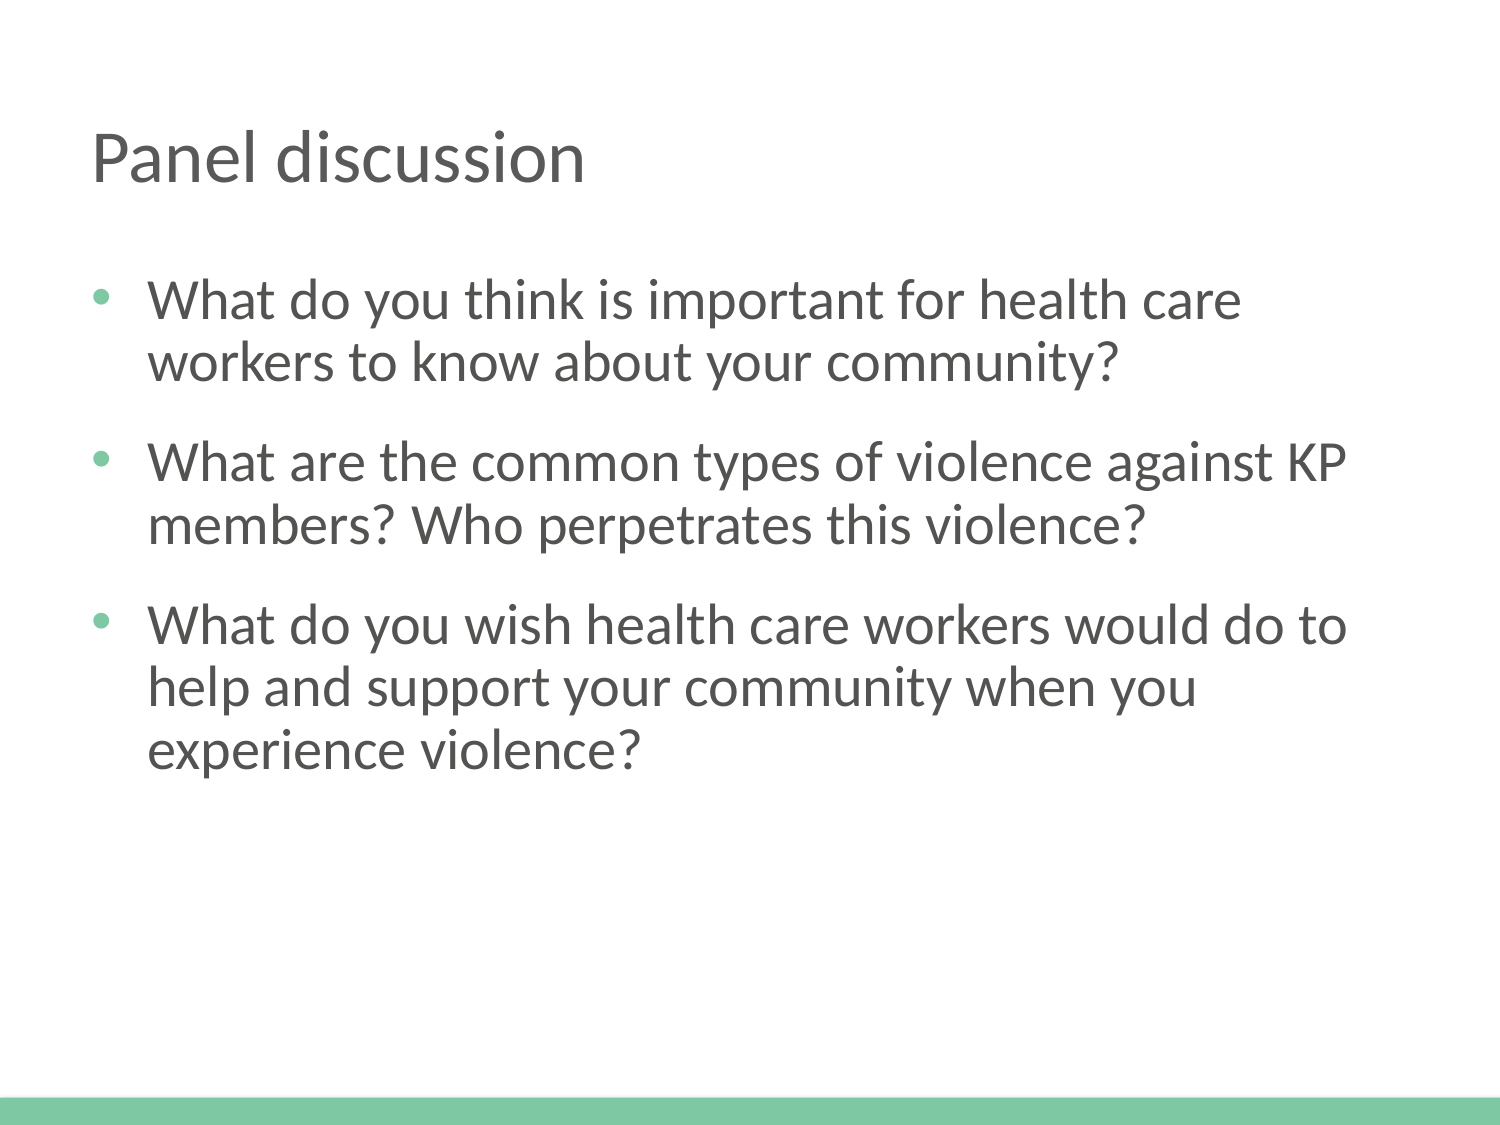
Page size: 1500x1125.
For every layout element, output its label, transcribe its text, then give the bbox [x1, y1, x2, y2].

title Panel discussion [76, 73, 1425, 233]
list What do you think is important for health care workers to know about your community? What are the common types of violence against KP members? Who perpetrates this violence? What do you wish health care workers would do to help and support your community when you experience violence? [76, 260, 1425, 947]
